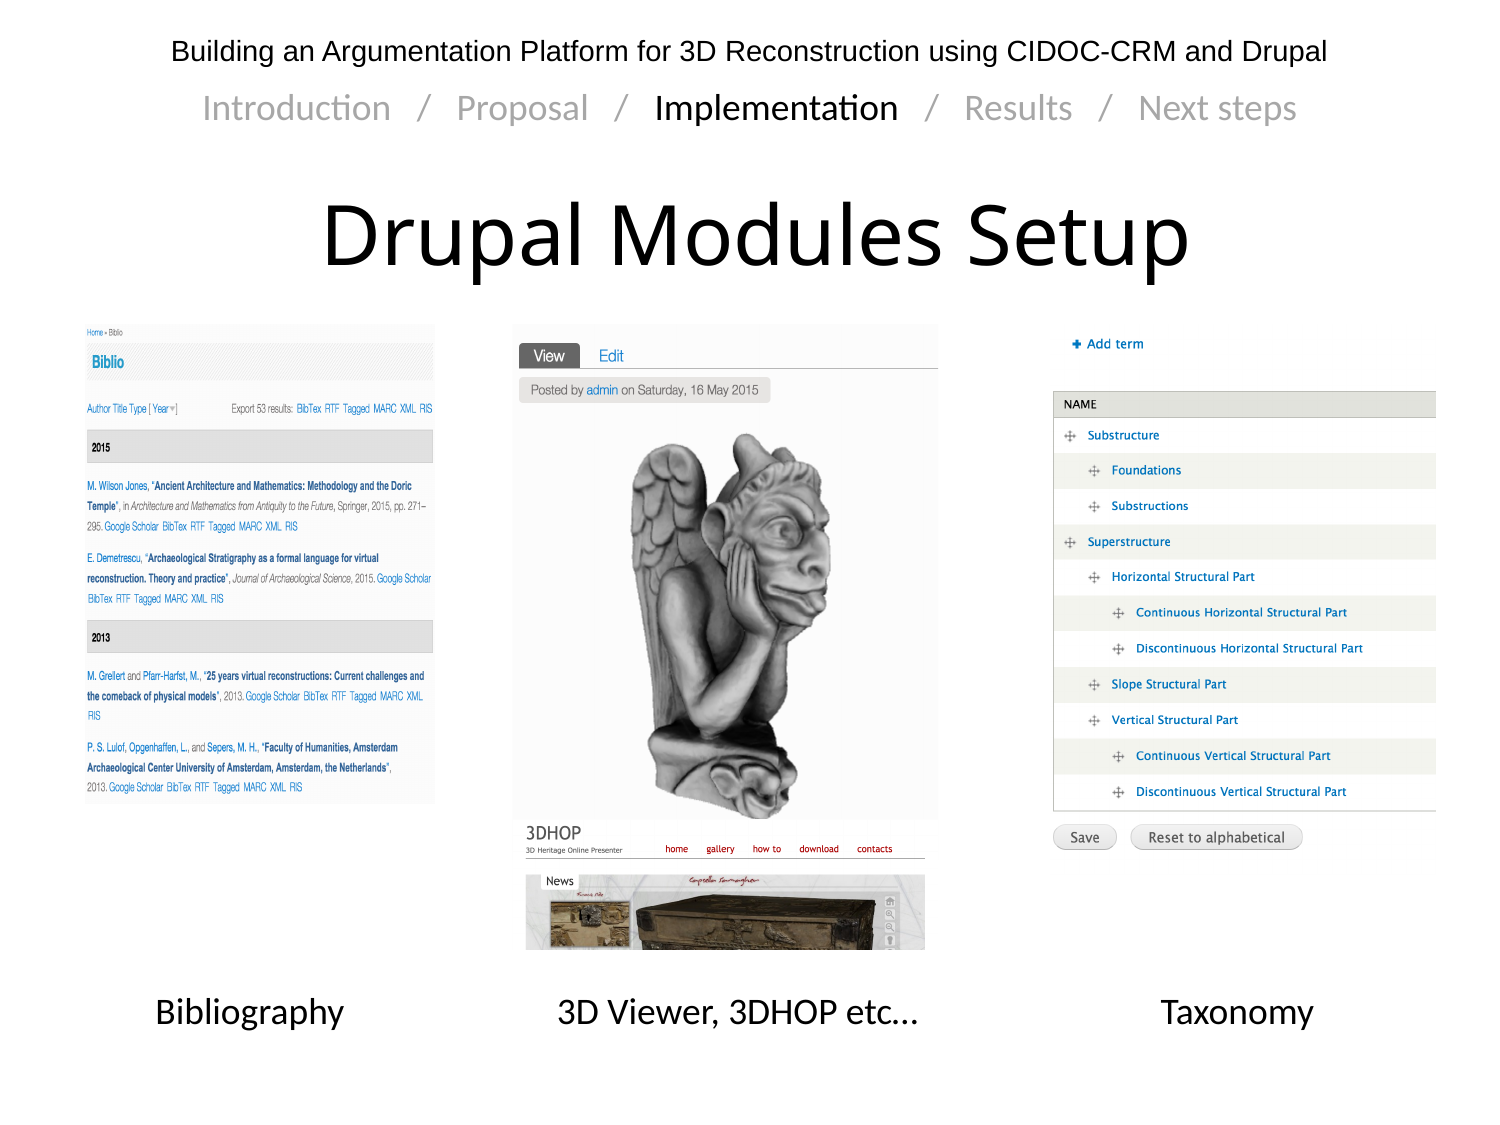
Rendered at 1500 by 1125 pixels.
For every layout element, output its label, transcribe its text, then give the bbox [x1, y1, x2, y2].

text_box Taxonomy [1112, 971, 1363, 1066]
picture [1049, 324, 1436, 875]
text_box Building an Argumentation Platform for 3D Reconstruction using CIDOC-CRM and Drupal [50, 24, 1450, 75]
text_box Introduction / Proposal / Implementation / Results / Next steps [50, 75, 1450, 137]
text_box 3D Viewer, 3DHOP etc… [525, 971, 950, 1066]
picture [85, 324, 435, 804]
text_box Drupal Modules Setup [62, 174, 1450, 292]
text_box Bibliography [125, 971, 375, 1066]
picture [512, 324, 939, 951]
